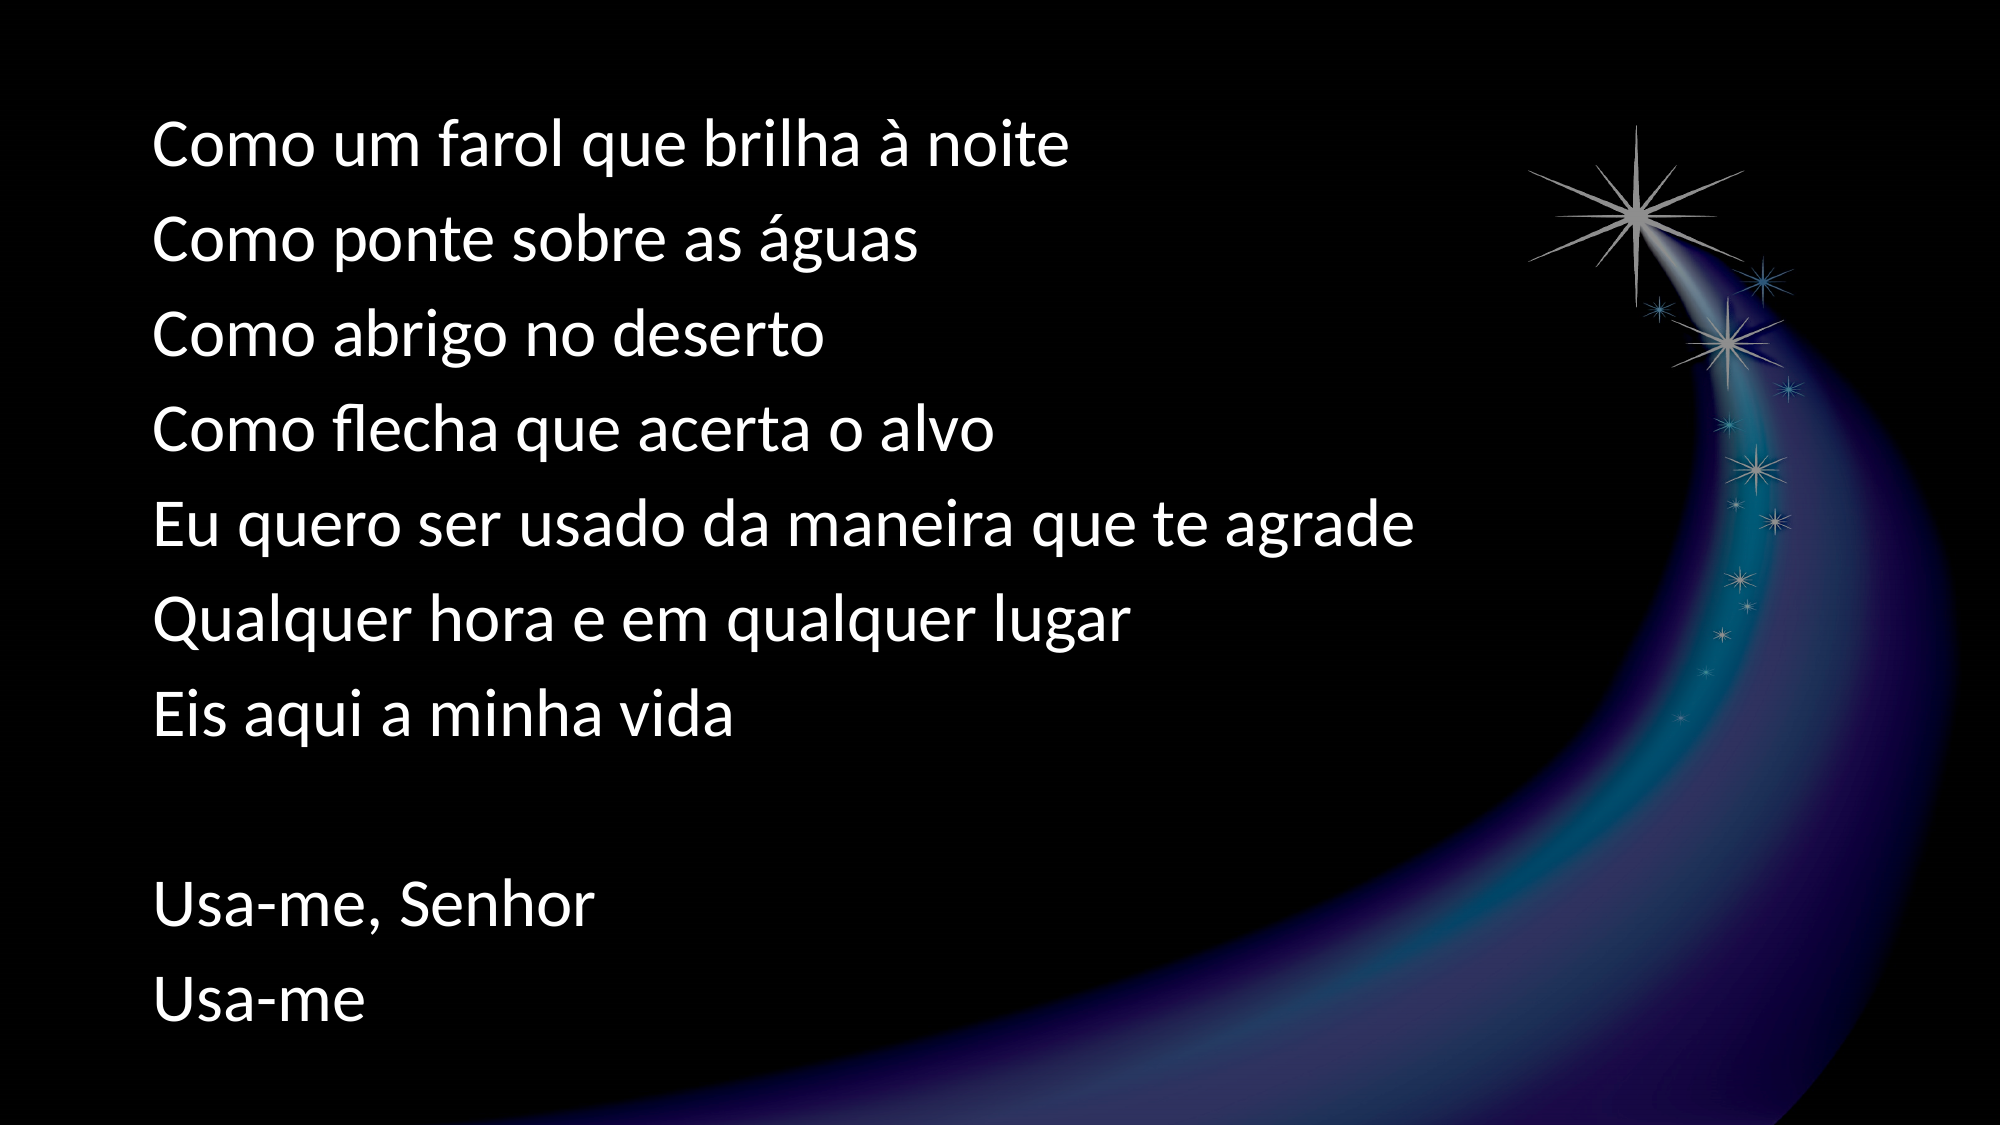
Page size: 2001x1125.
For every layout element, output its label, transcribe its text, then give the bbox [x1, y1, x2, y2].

list Como um farol que brilha à noite Como ponte sobre as águas Como abrigo no deserto Como flecha que acerta o alvo Eu quero ser usado da maneira que te agrade Qualquer hora e em qualquer lugar Eis aqui a minha vida Usa-me, Senhor Usa-me [137, 99, 1863, 1014]
picture [0, 0, 2000, 1125]
